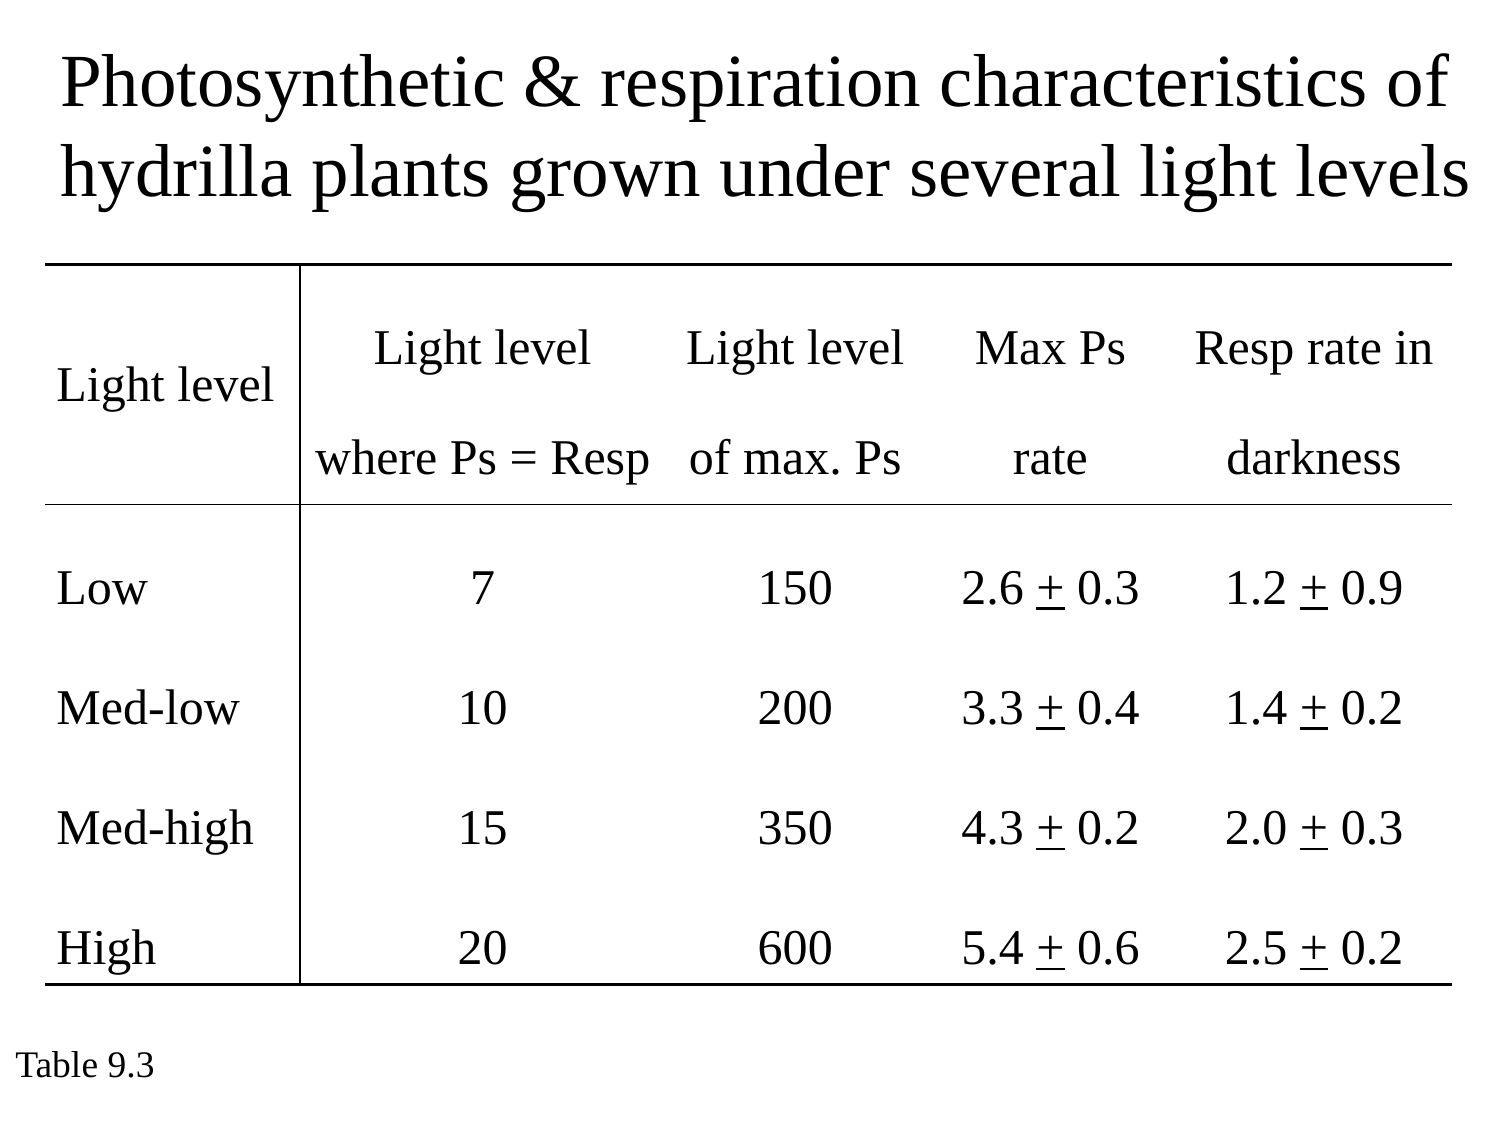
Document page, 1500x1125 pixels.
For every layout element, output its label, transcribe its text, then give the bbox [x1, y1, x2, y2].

table_header Light level where Ps = Resp [301, 266, 666, 504]
table_cell 4.3 + 0.2 [925, 745, 1176, 865]
table_cell 350 [666, 745, 925, 865]
table_header Max Ps rate [925, 266, 1176, 504]
table_cell 1.4 + 0.2 [1176, 625, 1452, 745]
table_cell 2.6 + 0.3 [925, 505, 1176, 625]
text_box Photosynthetic & respiration characteristics of hydrilla plants grown under several light levels [45, 24, 1500, 219]
table_cell 15 [301, 745, 666, 865]
table_cell 20 [301, 865, 666, 983]
table_cell 3.3 + 0.4 [925, 625, 1176, 745]
text_box Table 9.3 [0, 1032, 180, 1092]
table_cell 200 [666, 625, 925, 745]
table_cell 7 [301, 505, 666, 625]
table_cell Med-low [45, 625, 299, 745]
table_cell 2.5 + 0.2 [1176, 865, 1452, 983]
table_cell 5.4 + 0.6 [925, 865, 1176, 983]
table_cell Low [45, 505, 299, 625]
table_cell Med-high [45, 745, 299, 865]
table_cell 10 [301, 625, 666, 745]
table_header Resp rate in darkness [1176, 266, 1452, 504]
table_cell 1.2 + 0.9 [1176, 505, 1452, 625]
table_cell 2.0 + 0.3 [1176, 745, 1452, 865]
table_cell 600 [666, 865, 925, 983]
table_header Light level [45, 266, 299, 504]
table_cell High [45, 865, 299, 983]
table_cell 150 [666, 505, 925, 625]
table_header Light level of max. Ps [666, 266, 925, 504]
